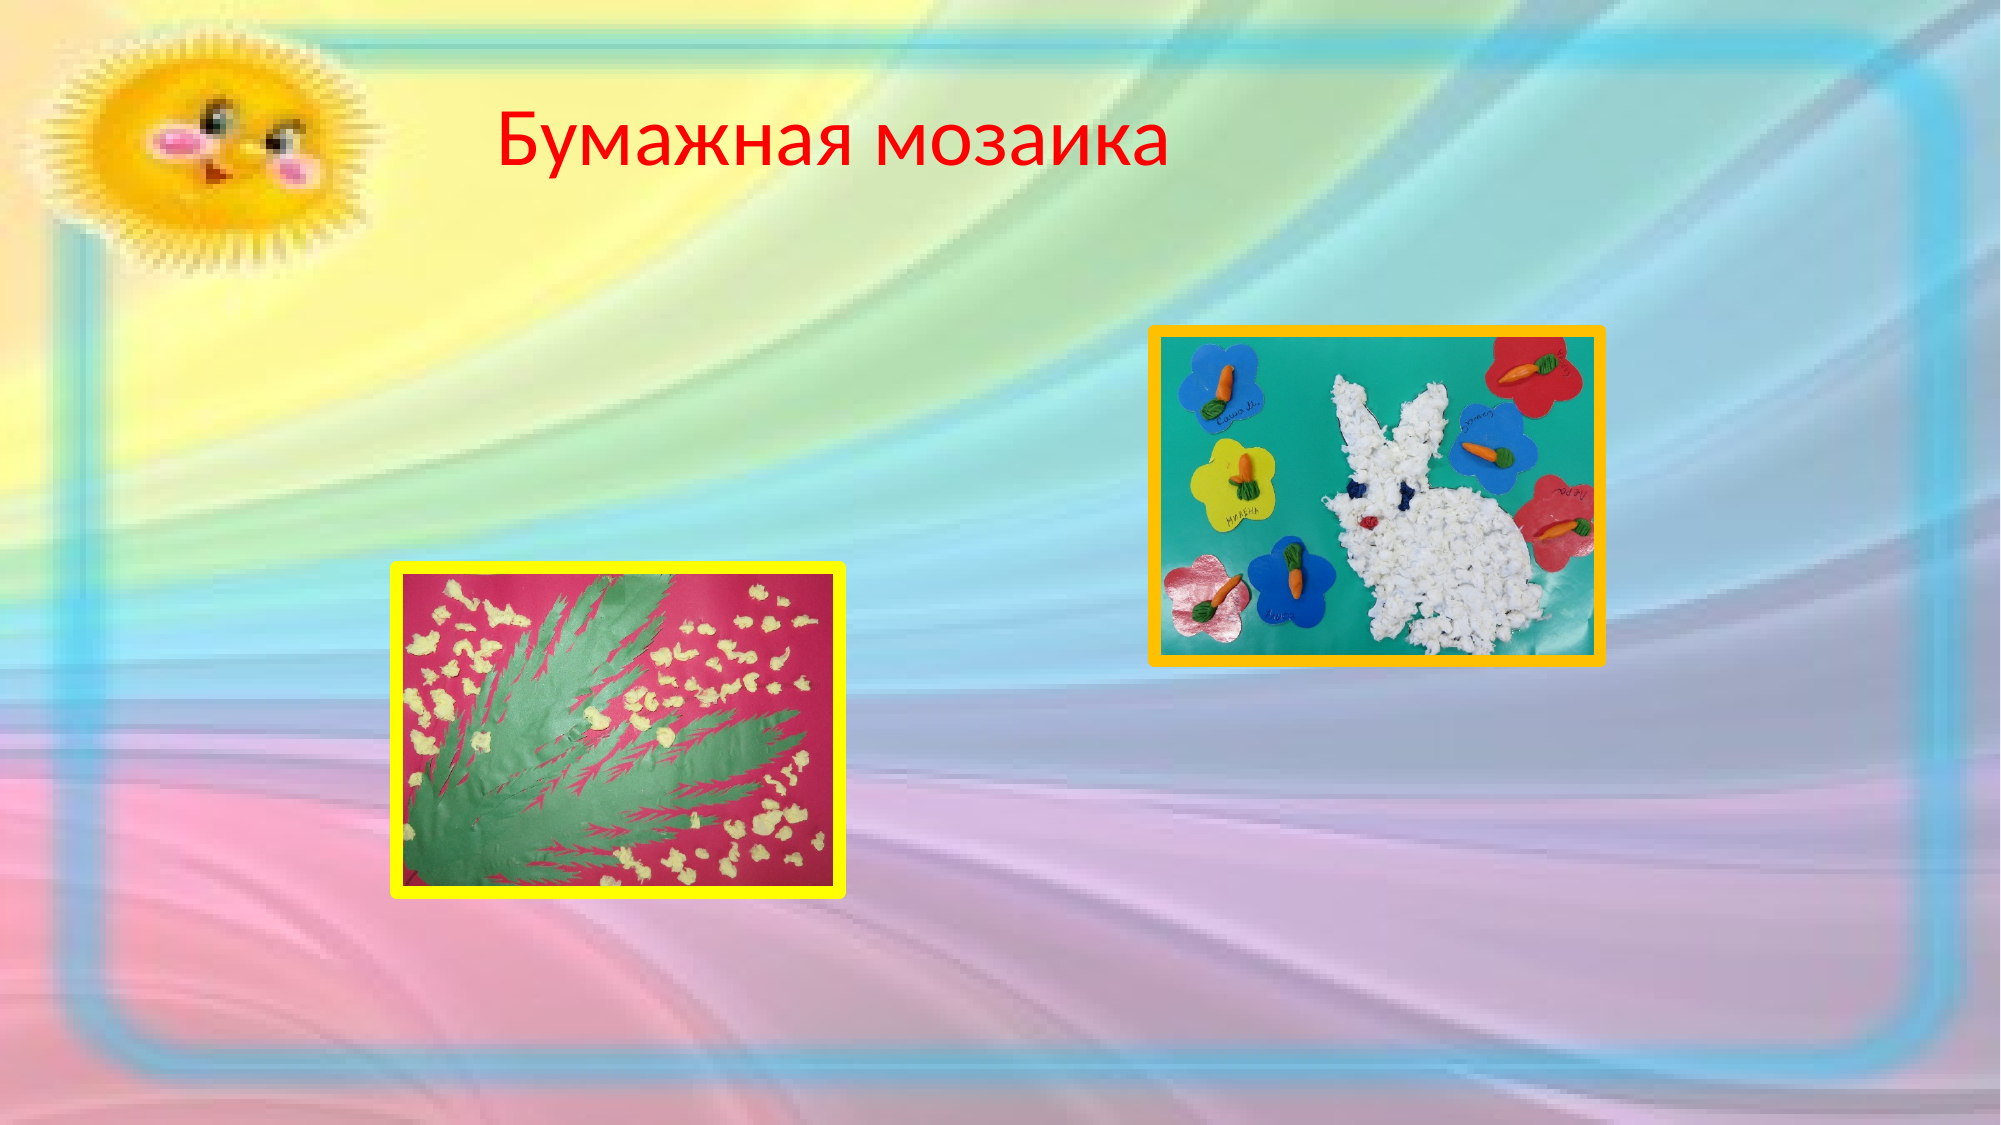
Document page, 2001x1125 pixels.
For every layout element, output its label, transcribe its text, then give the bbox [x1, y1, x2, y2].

picture [0, 0, 2001, 1125]
text_box Бумажная мозаика [481, 75, 1302, 190]
title [137, 75, 783, 338]
